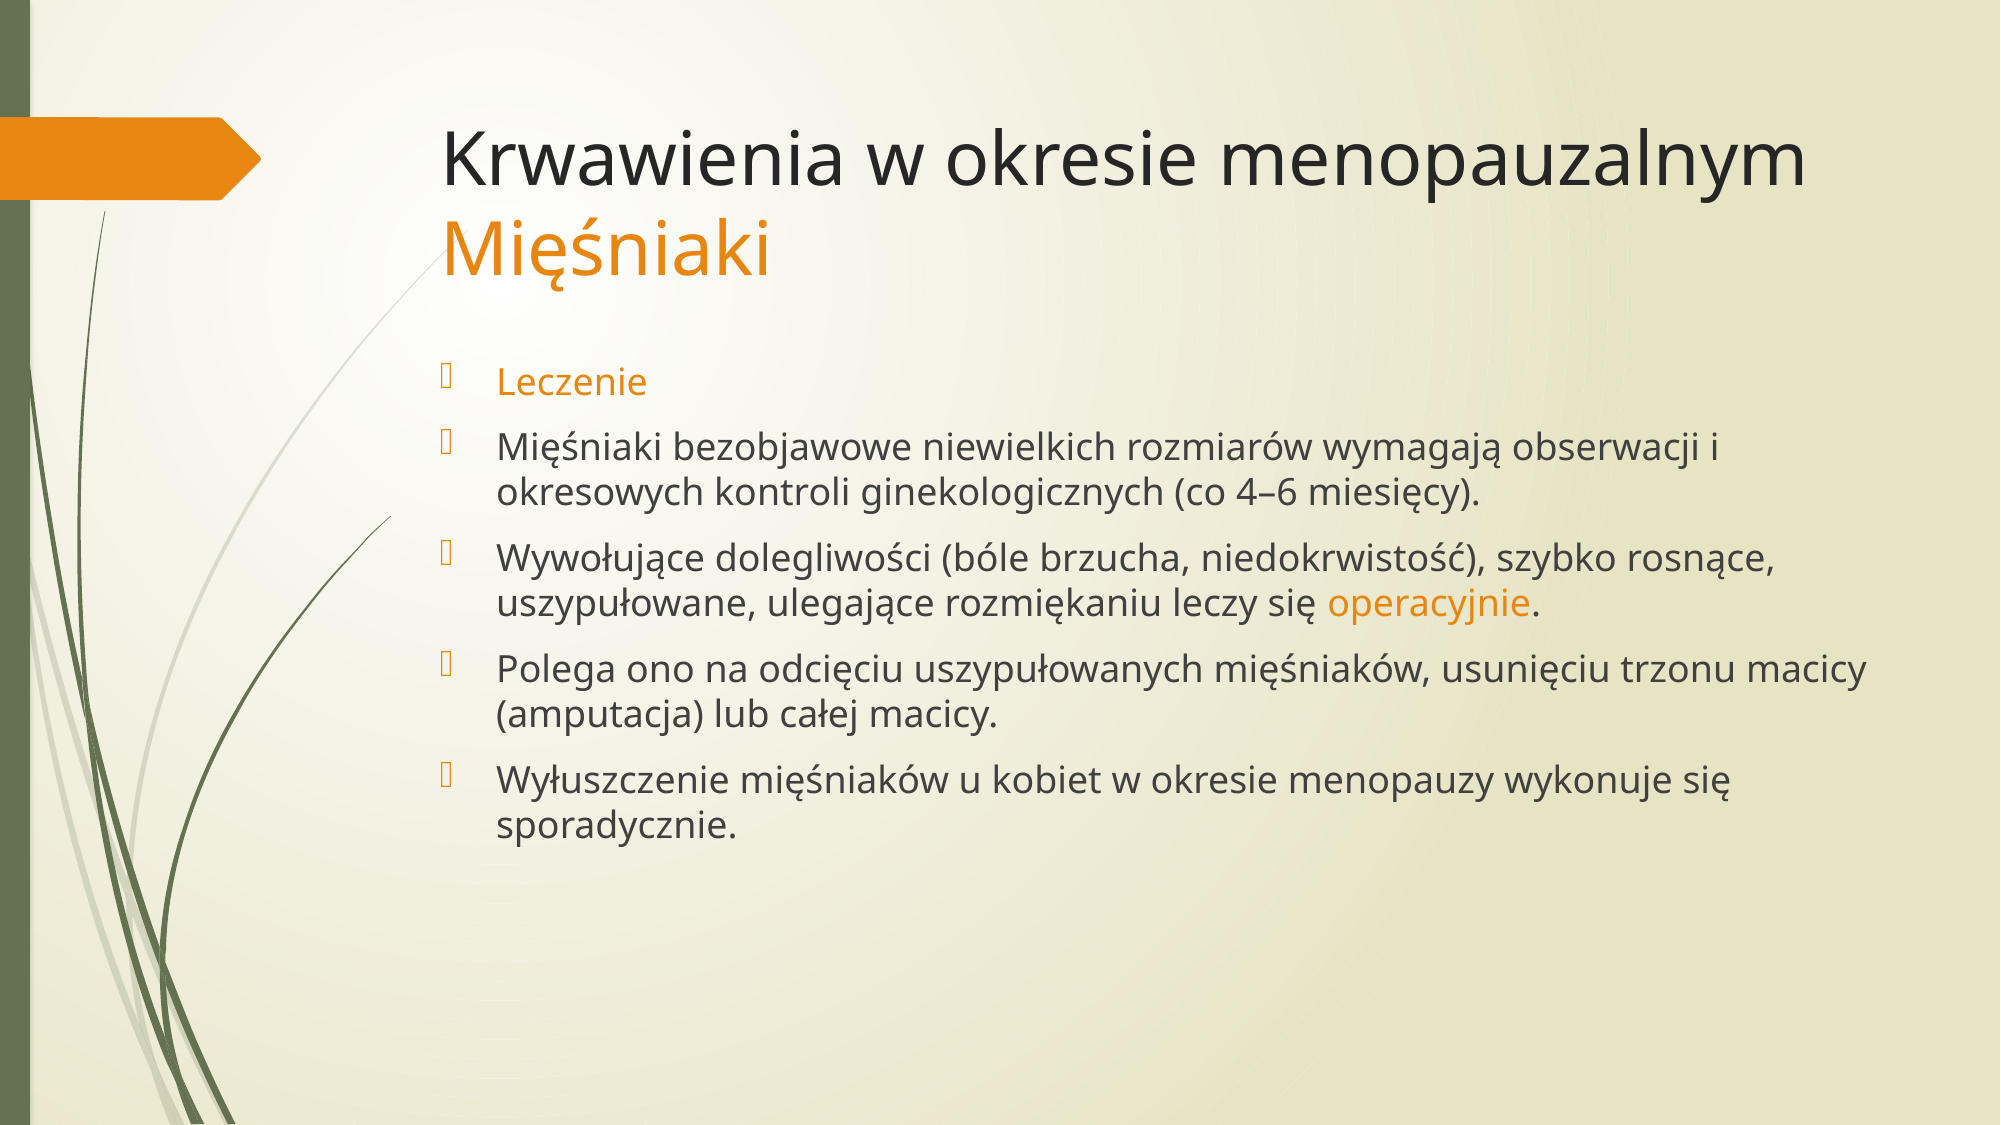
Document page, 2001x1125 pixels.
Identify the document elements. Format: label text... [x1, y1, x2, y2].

title Krwawienia w okresie menopauzalnym Mięśniaki [425, 102, 1888, 313]
list Leczenie Mięśniaki bezobjawowe niewielkich rozmiarów wymagają obserwacji i okresowych kontroli ginekologicznych (co 4–6 miesięcy). Wywołujące dolegliwości (bóle brzucha, niedokrwistość), szybko rosnące, uszypułowane, ulegające rozmiękaniu leczy się operacyjnie. Polega ono na odcięciu uszypułowanych mięśniaków, usunięciu trzonu macicy (amputacja) lub całej macicy. Wyłuszczenie mięśniaków u kobiet w okresie menopauzy wykonuje się sporadycznie. [424, 350, 1888, 970]
